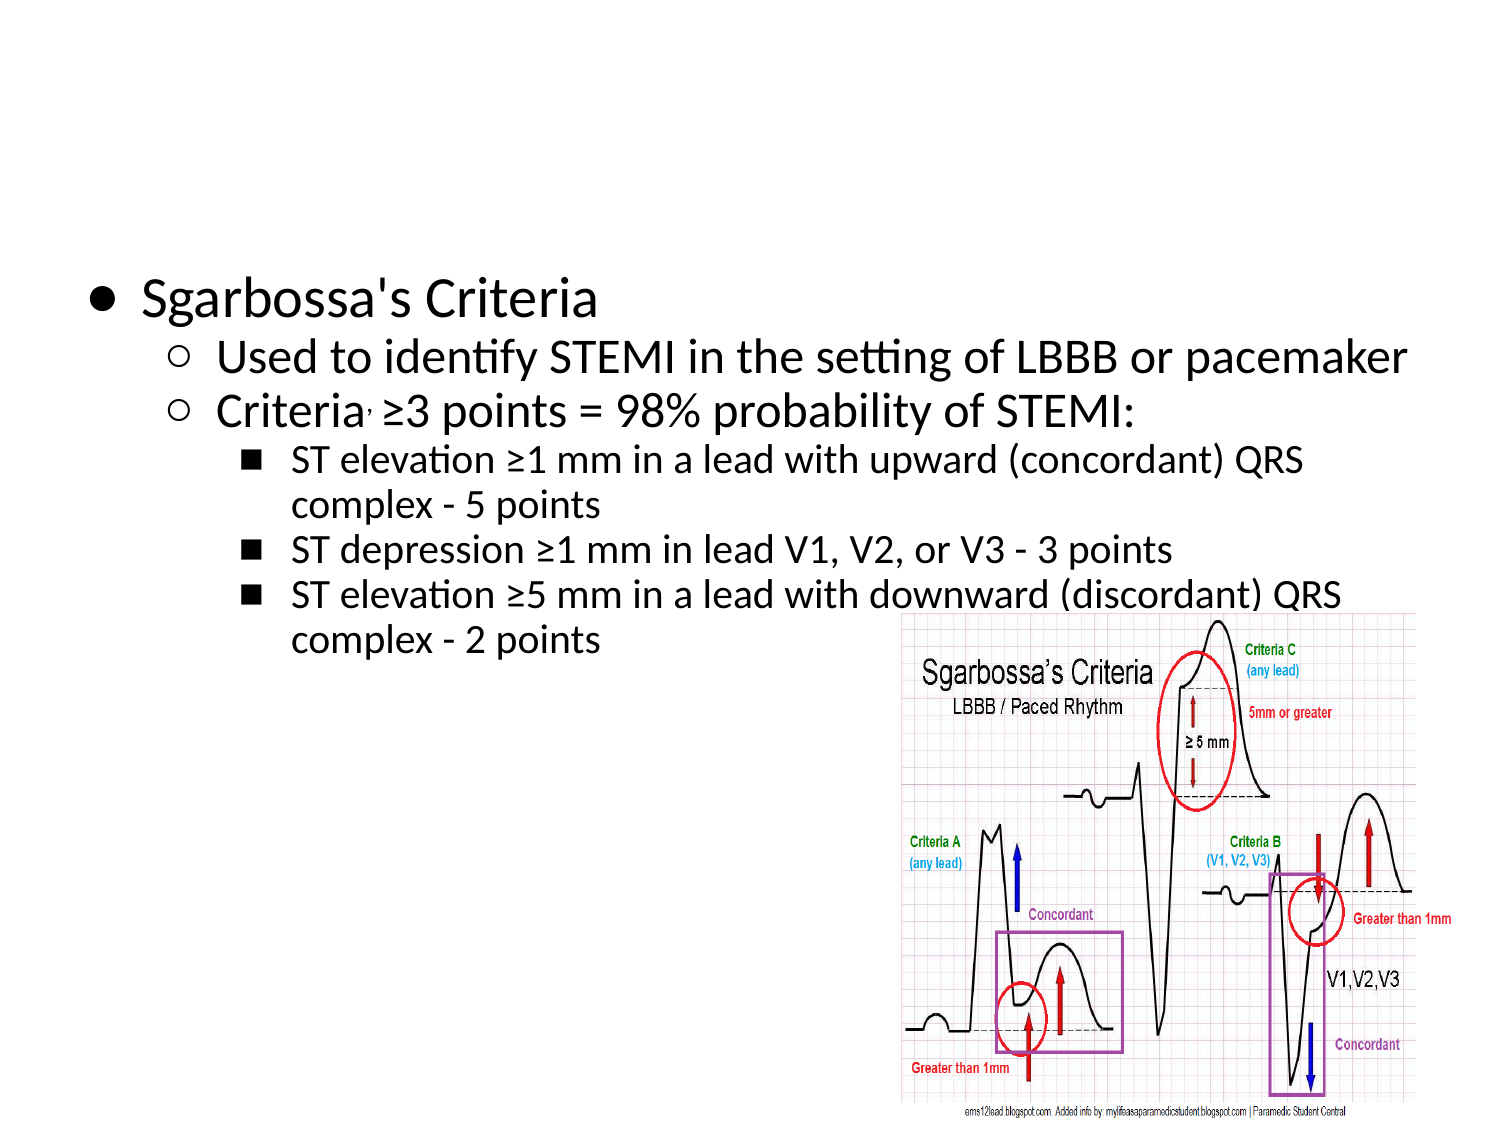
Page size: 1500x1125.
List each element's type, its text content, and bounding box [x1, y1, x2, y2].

picture [870, 611, 1485, 1125]
list Sgarbossa's Criteria Used to identify STEMI in the setting of LBBB or pacemaker Criteria, ≥3 points = 98% probability of STEMI: ST elevation ≥1 mm in a lead with upward (concordant) QRS complex - 5 points ST depression ≥1 mm in lead V1, V2, or V3 - 3 points ST elevation ≥5 mm in a lead with downward (discordant) QRS complex - 2 points [51, 252, 1449, 1000]
